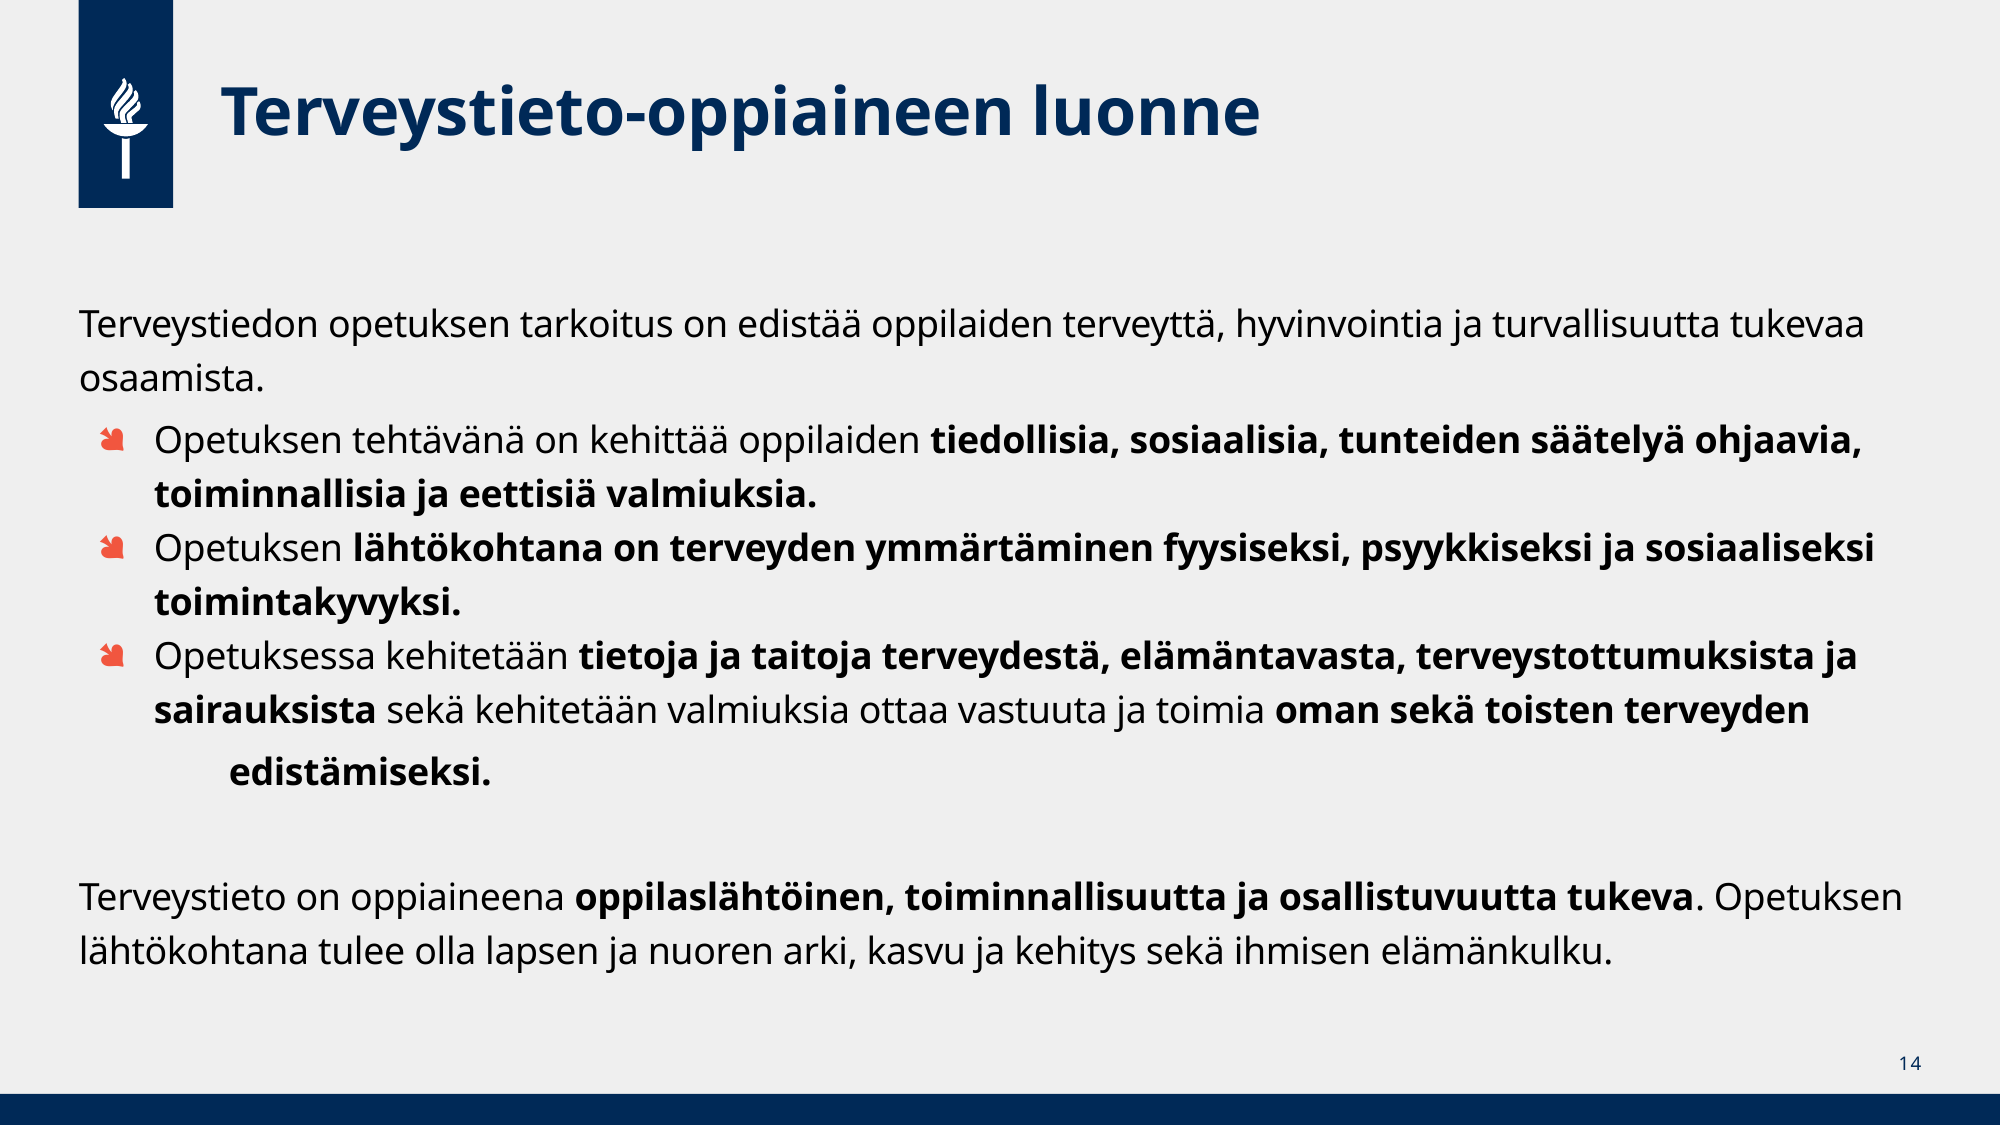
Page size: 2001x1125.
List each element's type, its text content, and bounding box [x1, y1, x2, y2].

title Terveystieto-oppiaineen luonne [220, 78, 1922, 256]
list Terveystiedon opetuksen tarkoitus on edistää oppilaiden terveyttä, hyvinvointia ja turvallisuutta tukevaa osaamista. Opetuksen tehtävänä on kehittää oppilaiden tiedollisia, sosiaalisia, tunteiden säätelyä ohjaavia, toiminnallisia ja eettisiä valmiuksia. Opetuksen lähtökohtana on terveyden ymmärtäminen fyysiseksi, psyykkiseksi ja sosiaaliseksi toimintakyvyksi. Opetuksessa kehitetään tietoja ja taitoja terveydestä, elämäntavasta, terveystottumuksista ja sairauksista sekä kehitetään valmiuksia ottaa vastuuta ja toimia oman sekä toisten terveyden edistämiseksi. Terveystieto on oppiaineena oppilaslähtöinen, toiminnallisuutta ja osallistuvuutta tukeva. Opetuksen lähtökohtana tulee olla lapsen ja nuoren arki, kasvu ja kehitys sekä ihmisen elämänkulku. [78, 290, 1921, 1012]
slide_number 14 [1850, 1046, 1922, 1083]
